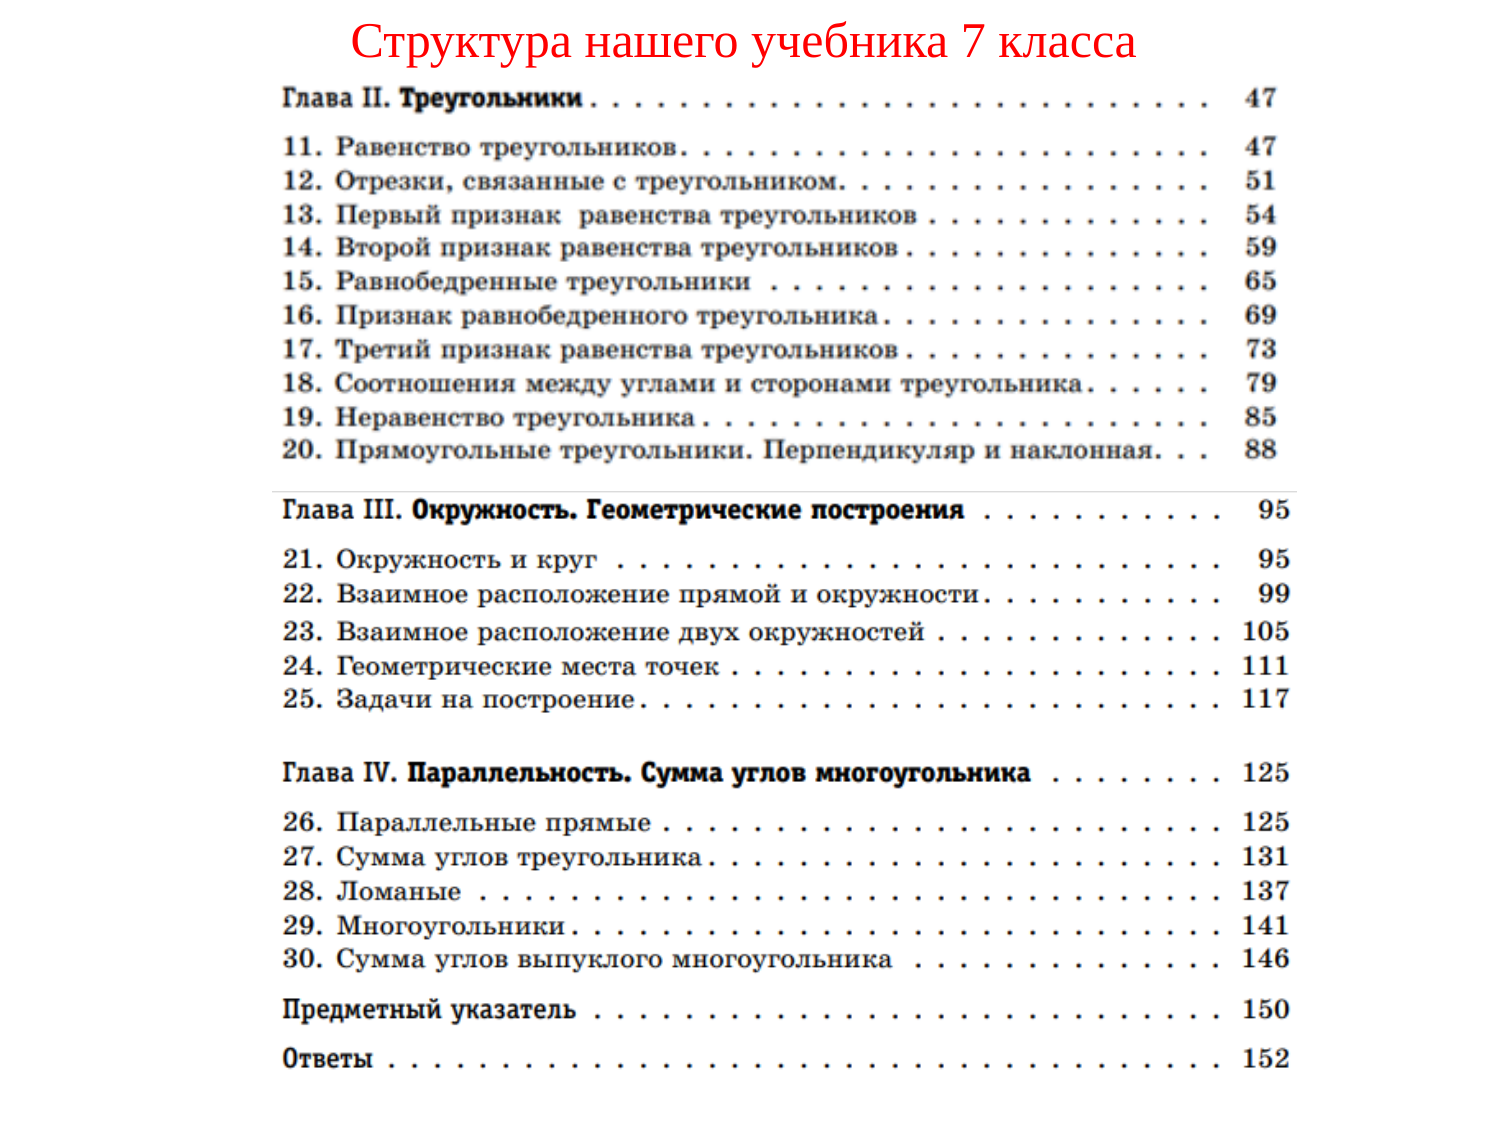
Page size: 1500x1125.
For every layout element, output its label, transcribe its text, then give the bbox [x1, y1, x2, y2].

picture [274, 79, 1289, 471]
picture [271, 491, 1297, 1082]
text_box Структура нашего учебника 7 класса [0, 0, 1494, 75]
